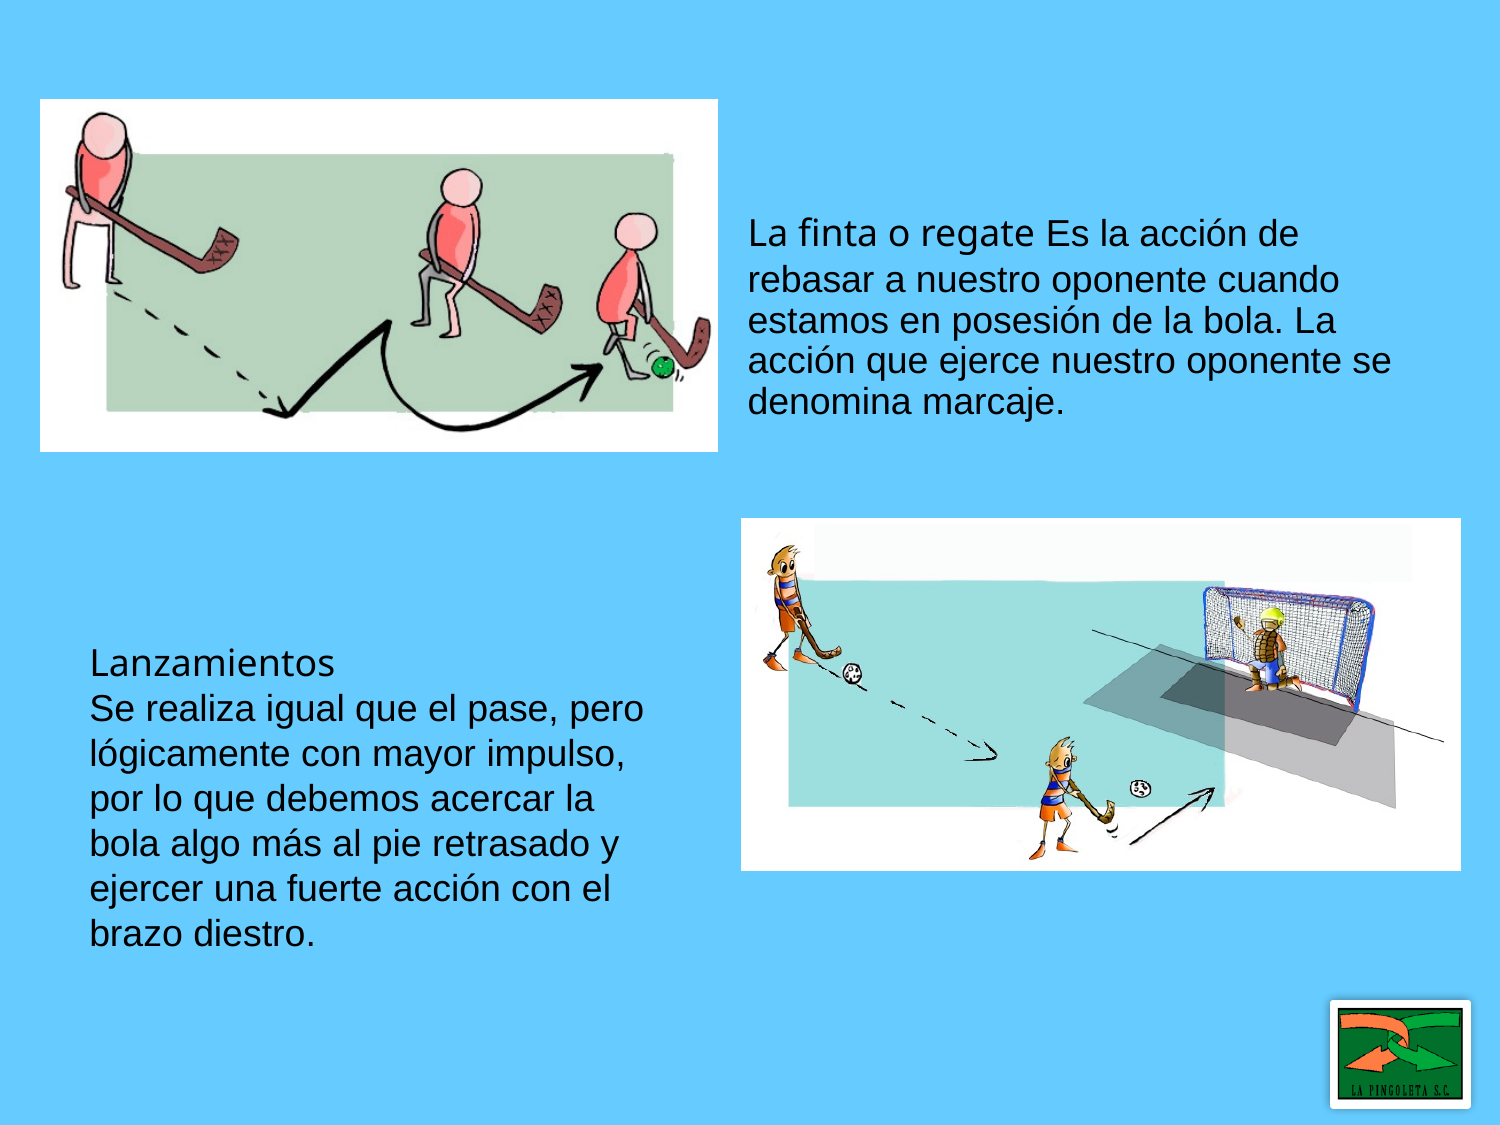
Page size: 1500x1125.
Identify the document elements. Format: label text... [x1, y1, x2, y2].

list La finta o regate Es la acción de rebasar a nuestro oponente cuando estamos en posesión de la bola. La acción que ejerce nuestro oponente se denomina marcaje. [691, 93, 1432, 458]
picture [740, 518, 1461, 871]
picture [40, 99, 718, 452]
picture [1335, 1005, 1466, 1104]
text_box Lanzamientos Se realiza igual que el pase, pero lógicamente con mayor impulso, por lo que debemos acercar la bola algo más al pie retrasado y ejercer una fuerte acción con el brazo diestro. [81, 586, 676, 961]
